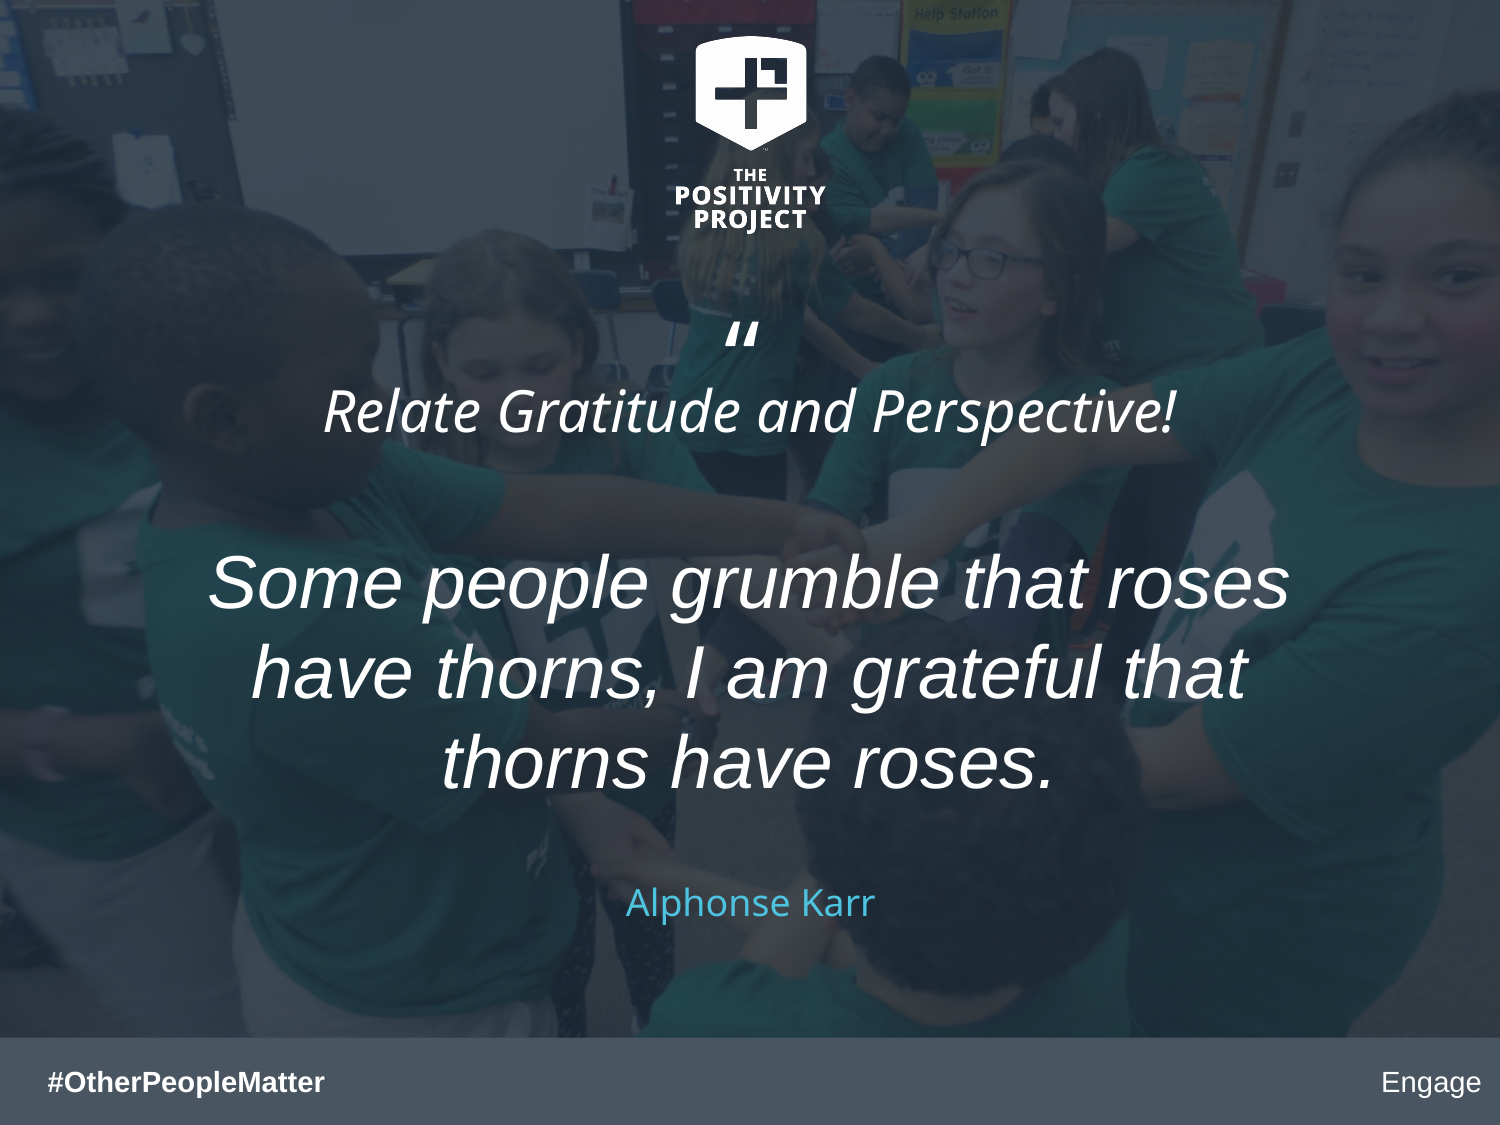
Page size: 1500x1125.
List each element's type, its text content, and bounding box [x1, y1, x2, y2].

picture [676, 36, 826, 234]
slide_number Engage [1374, 1037, 1482, 1125]
subtitle Relate Gratitude and Perspective! Some people grumble that roses have thorns, I am grateful that thorns have roses. [134, 358, 1366, 831]
subtitle Alphonse Karr [136, 857, 1366, 961]
